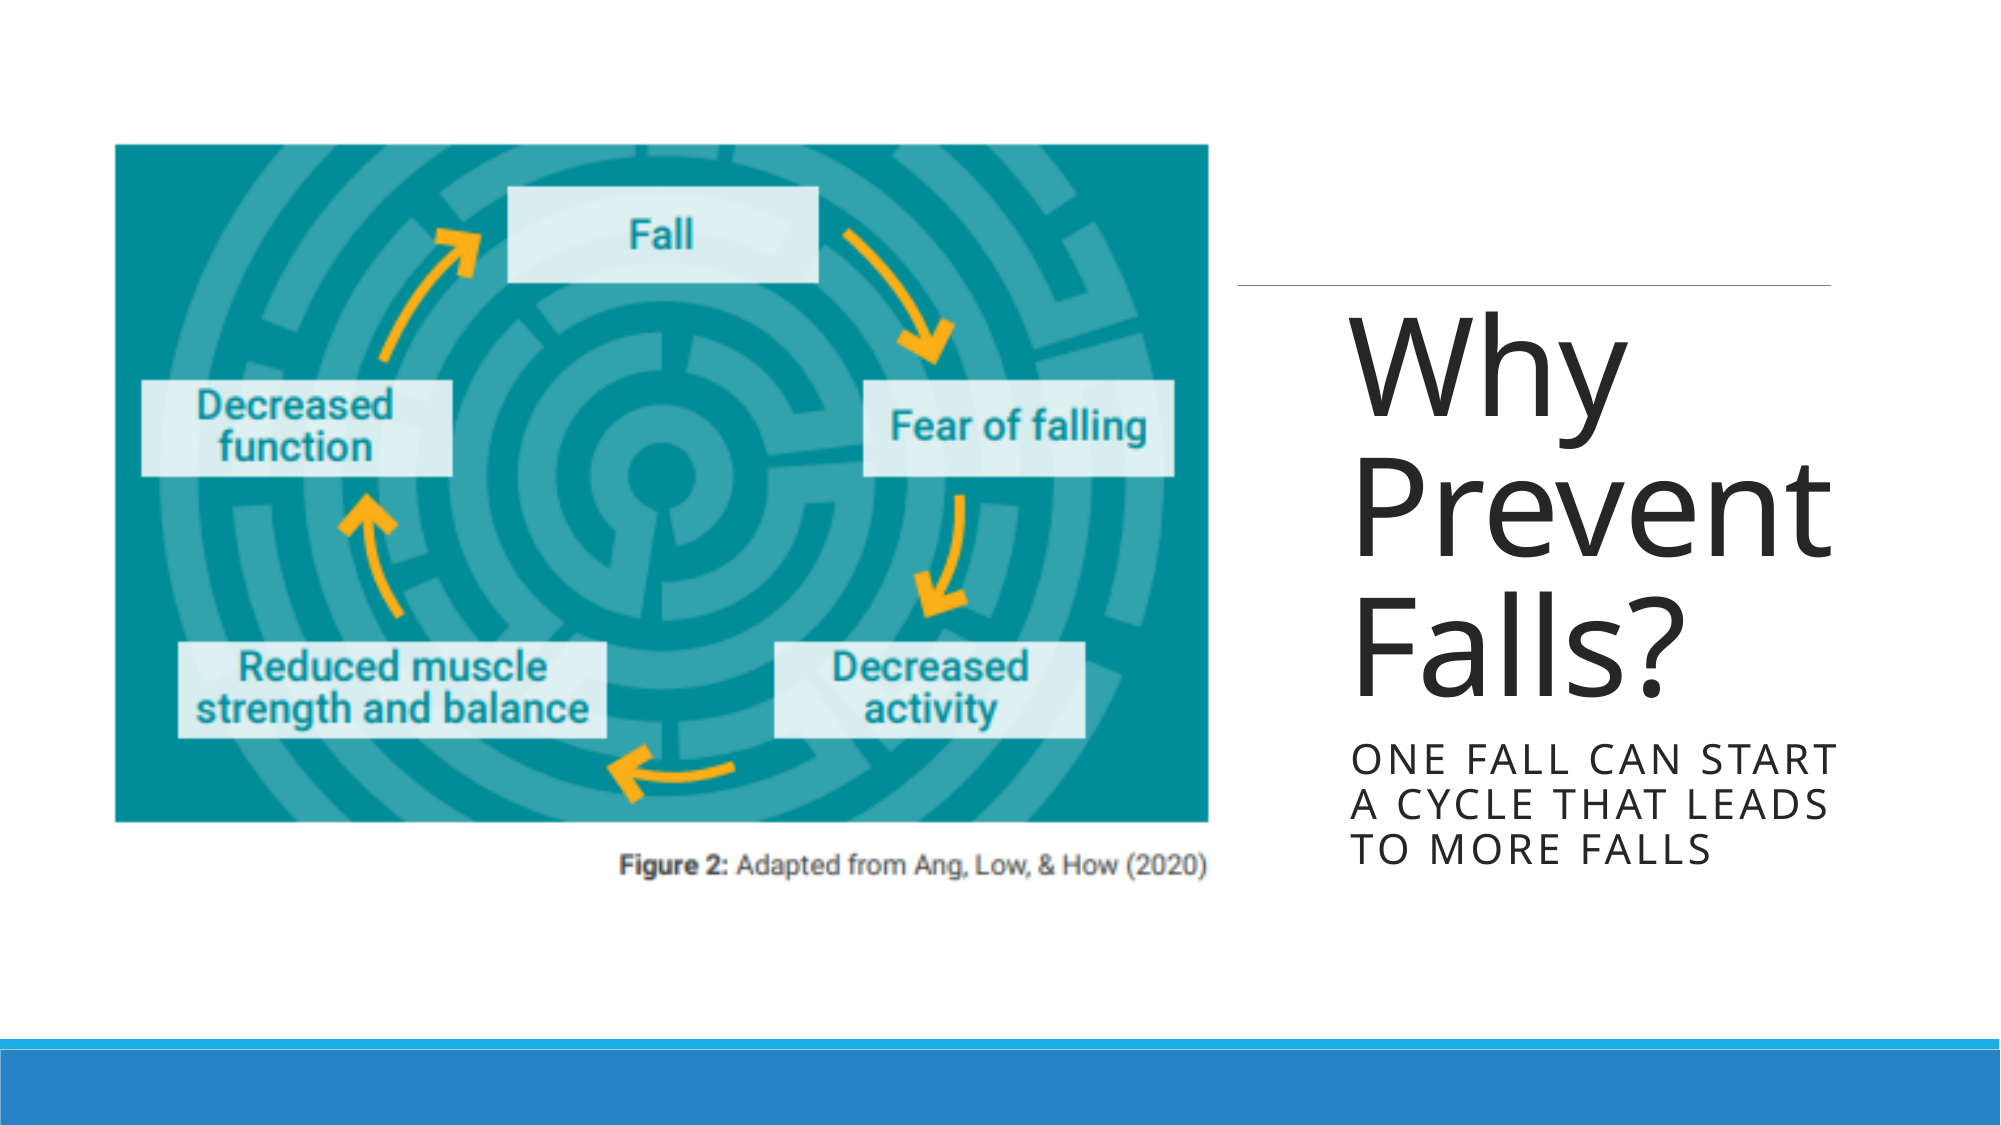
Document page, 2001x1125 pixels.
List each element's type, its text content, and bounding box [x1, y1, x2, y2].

picture [103, 127, 1239, 912]
list One Fall can start a cycle that leads to more falls [1335, 730, 1897, 935]
title Why Prevent Falls? [1332, 127, 1891, 733]
